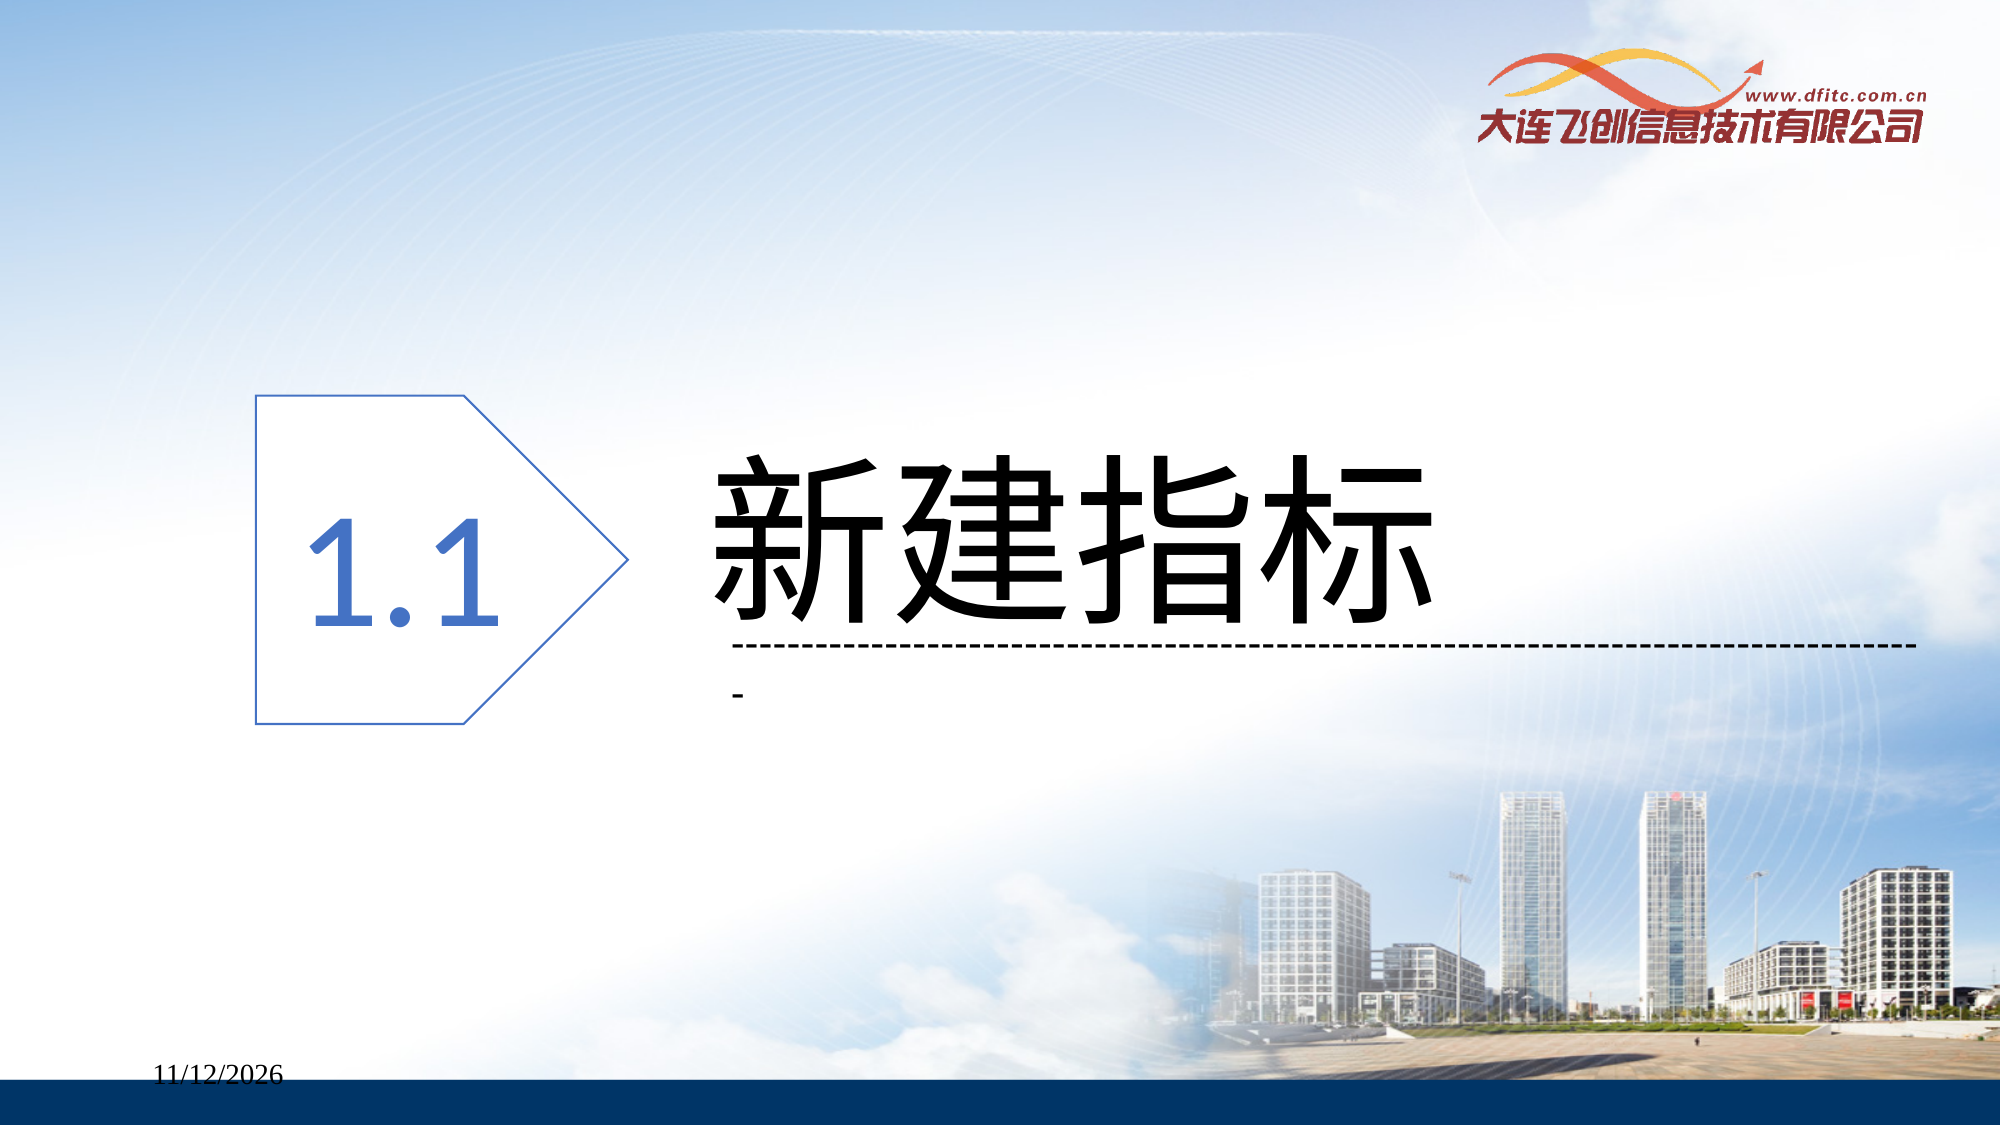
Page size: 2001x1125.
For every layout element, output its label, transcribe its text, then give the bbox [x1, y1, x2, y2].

slide_number [137, 1042, 588, 1103]
text_box -------------------------------------------------------------------------------------- [716, 608, 1946, 724]
text_box 新建指标 [627, 418, 1561, 654]
slide_number [1412, 1042, 1863, 1103]
picture [0, 0, 2000, 1125]
text_box 1.1 [254, 394, 627, 726]
